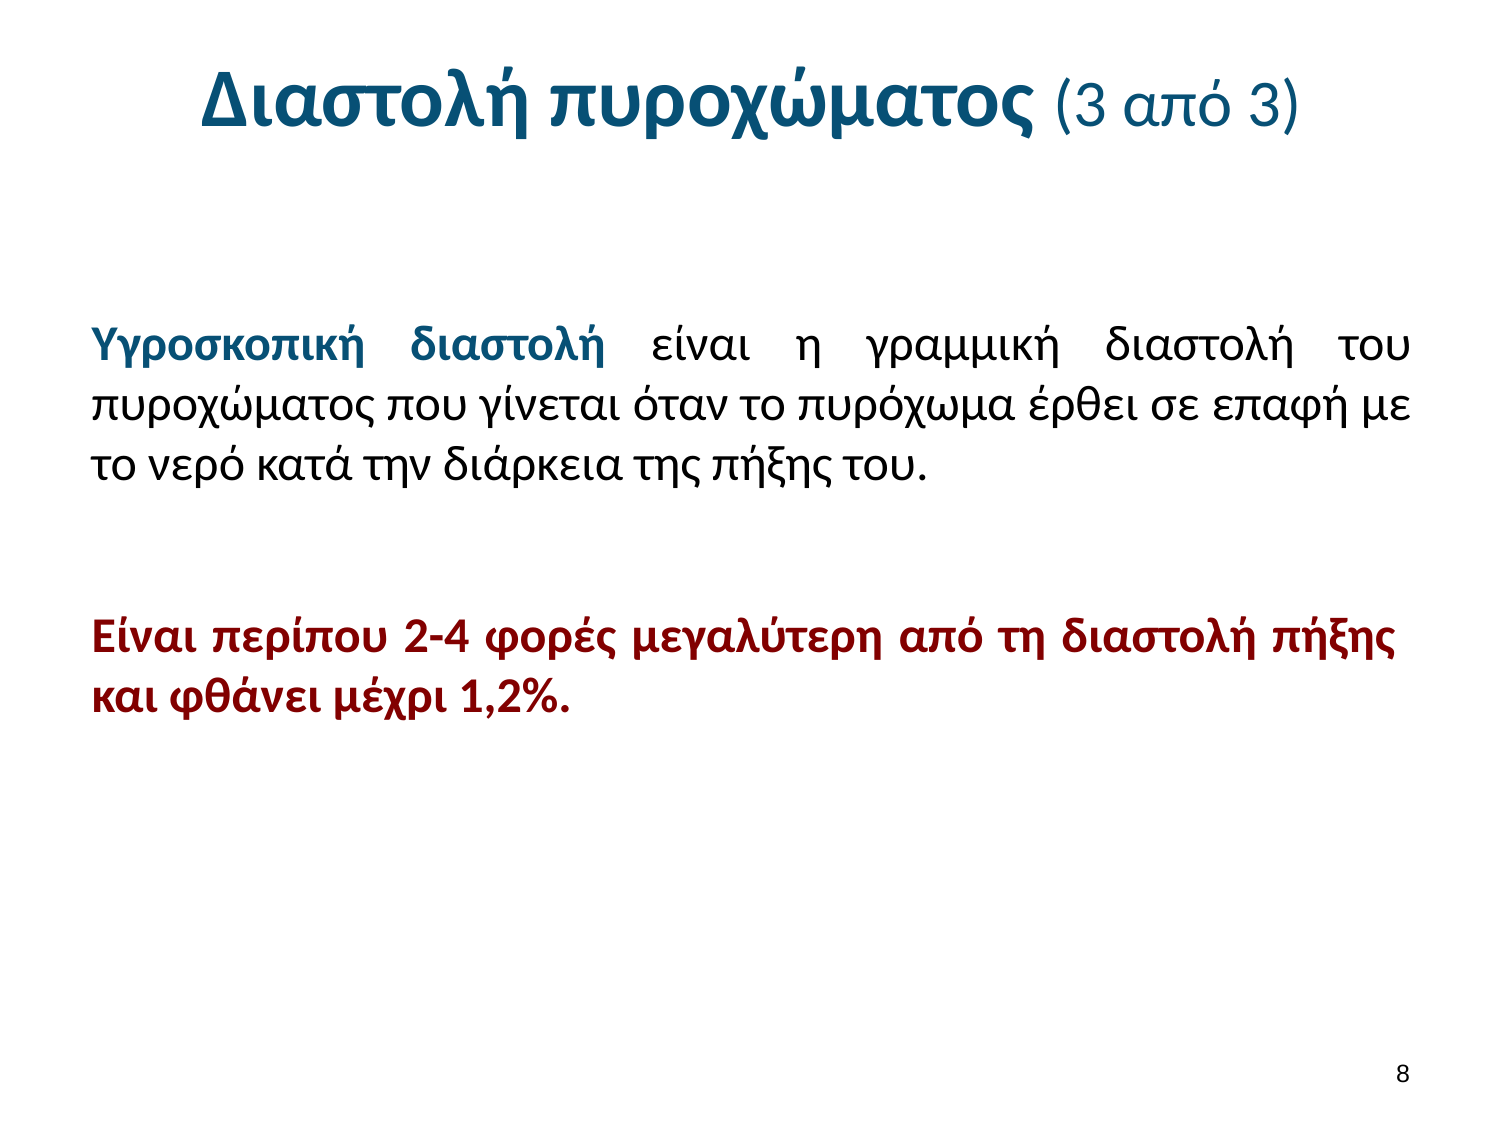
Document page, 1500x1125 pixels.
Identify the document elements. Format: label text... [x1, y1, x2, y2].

title Διαστολή πυροχώματος (3 από 3) [76, 19, 1427, 169]
slide_number 7 [1074, 1042, 1425, 1103]
list Υγροσκοπική διαστολή είναι η γραμμική διαστολή του πυροχώματος που γίνεται όταν το πυρόχωμα έρθει σε επαφή με το νερό κατά την διάρκεια της πήξης του. Είναι περίπου 2-4 φορές μεγαλύτερη από τη διαστολή πήξης και φθάνει μέχρι 1,2%. [76, 302, 1427, 811]
